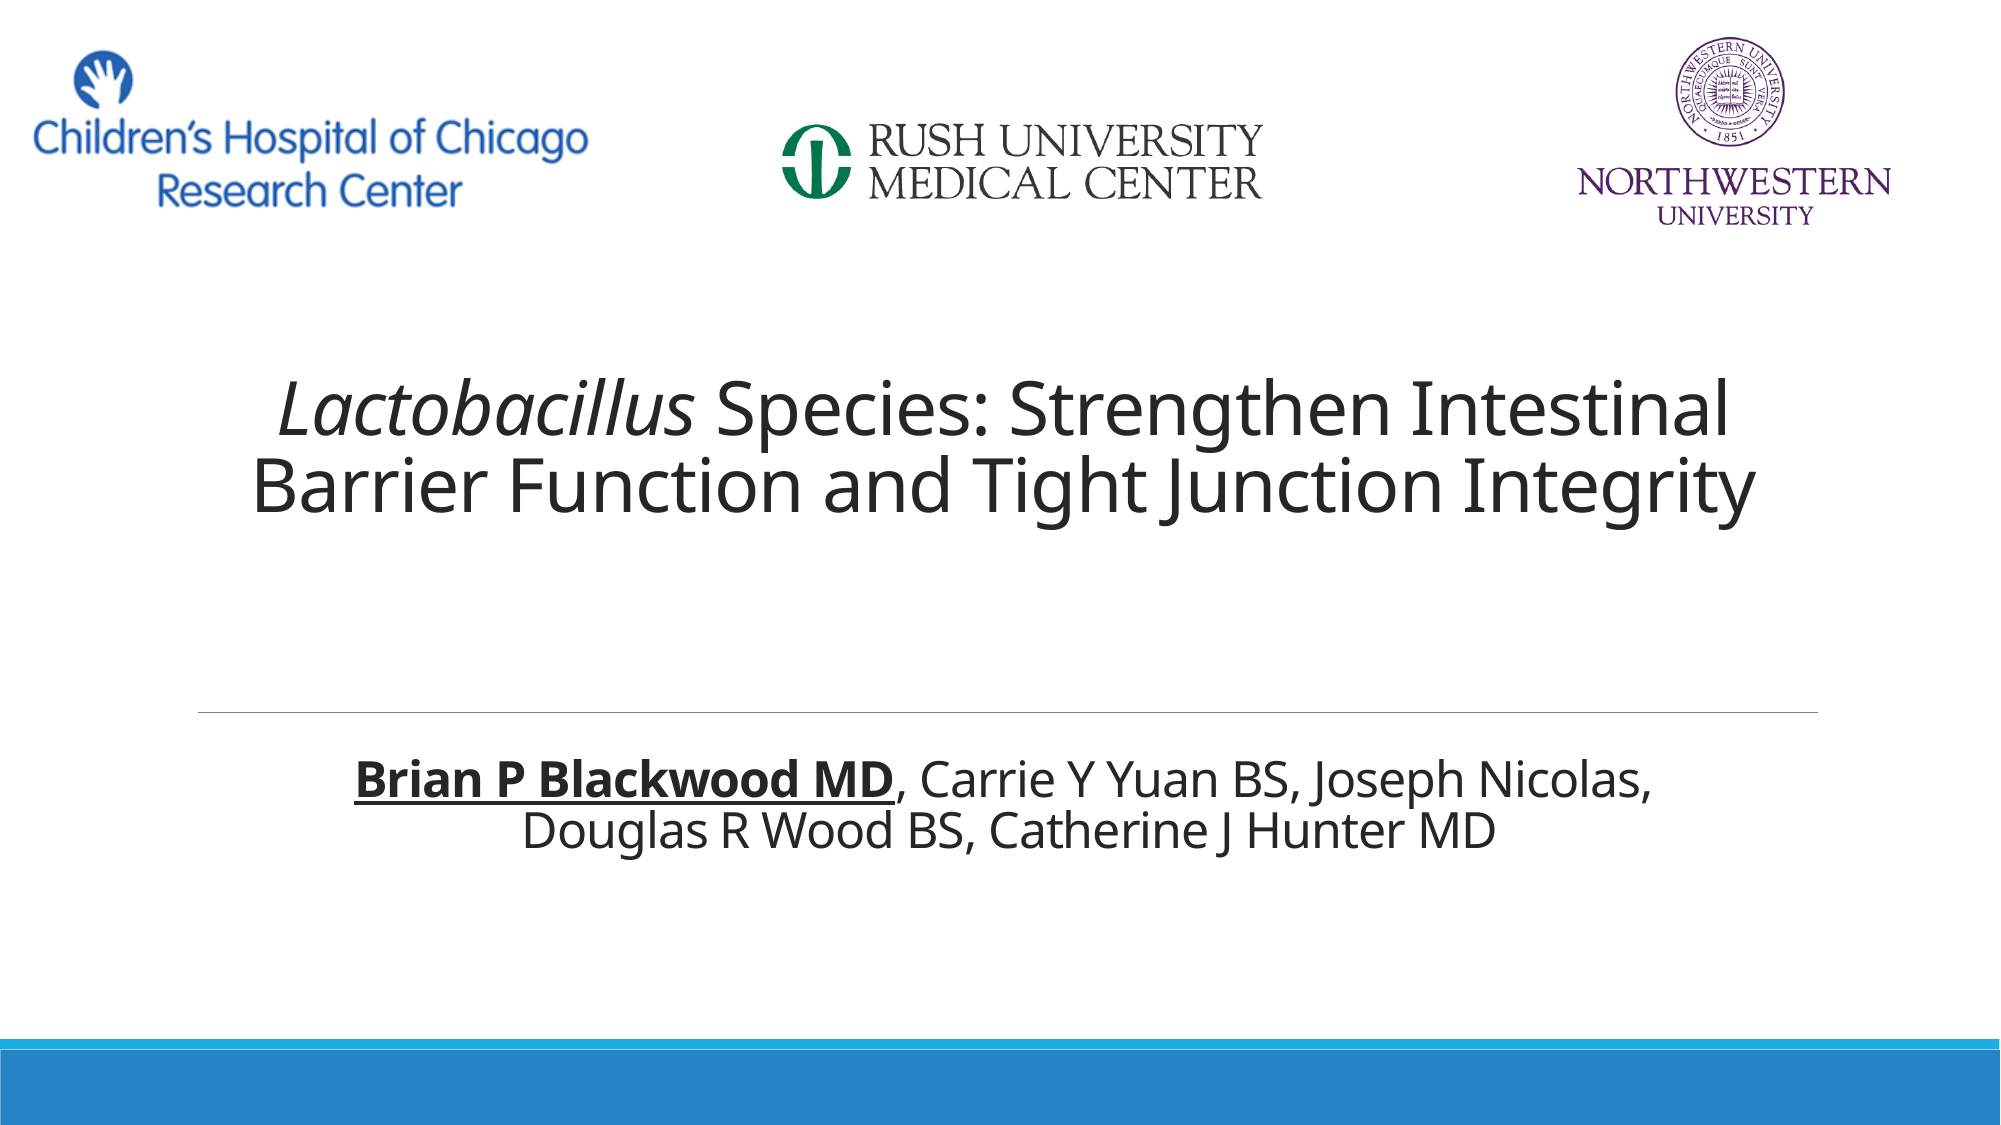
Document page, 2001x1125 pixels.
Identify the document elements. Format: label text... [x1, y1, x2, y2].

picture [745, 107, 1306, 222]
picture [1577, 37, 1891, 226]
title Lactobacillus Species: Strengthen Intestinal Barrier Function and Tight Junction Integrity Brian P Blackwood MD, Carrie Y Yuan BS, Joseph Nicolas, Douglas R Wood BS, Catherine J Hunter MD [178, 367, 1829, 953]
picture [19, 41, 609, 222]
